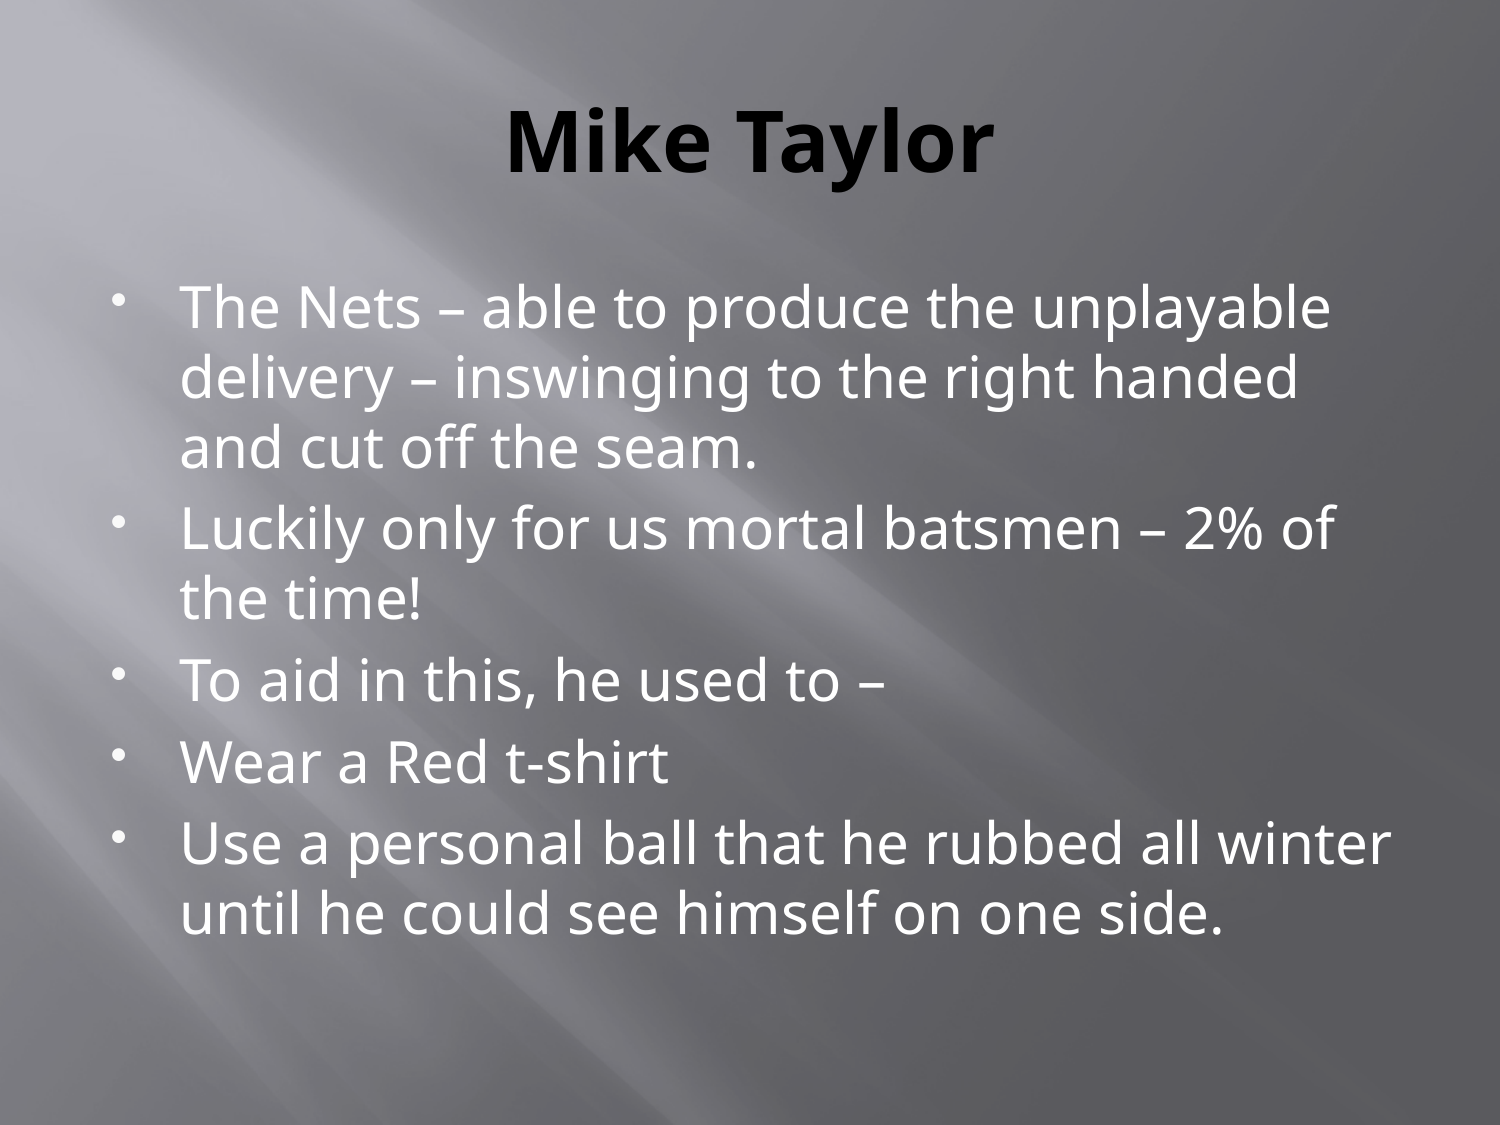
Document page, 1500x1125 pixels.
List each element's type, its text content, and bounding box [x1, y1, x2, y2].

list The Nets – able to produce the unplayable delivery – inswinging to the right handed and cut off the seam. Luckily only for us mortal batsmen – 2% of the time! To aid in this, he used to – Wear a Red t-shirt Use a personal ball that he rubbed all winter until he could see himself on one side. [75, 262, 1425, 1035]
title Mike Taylor [75, 45, 1425, 233]
